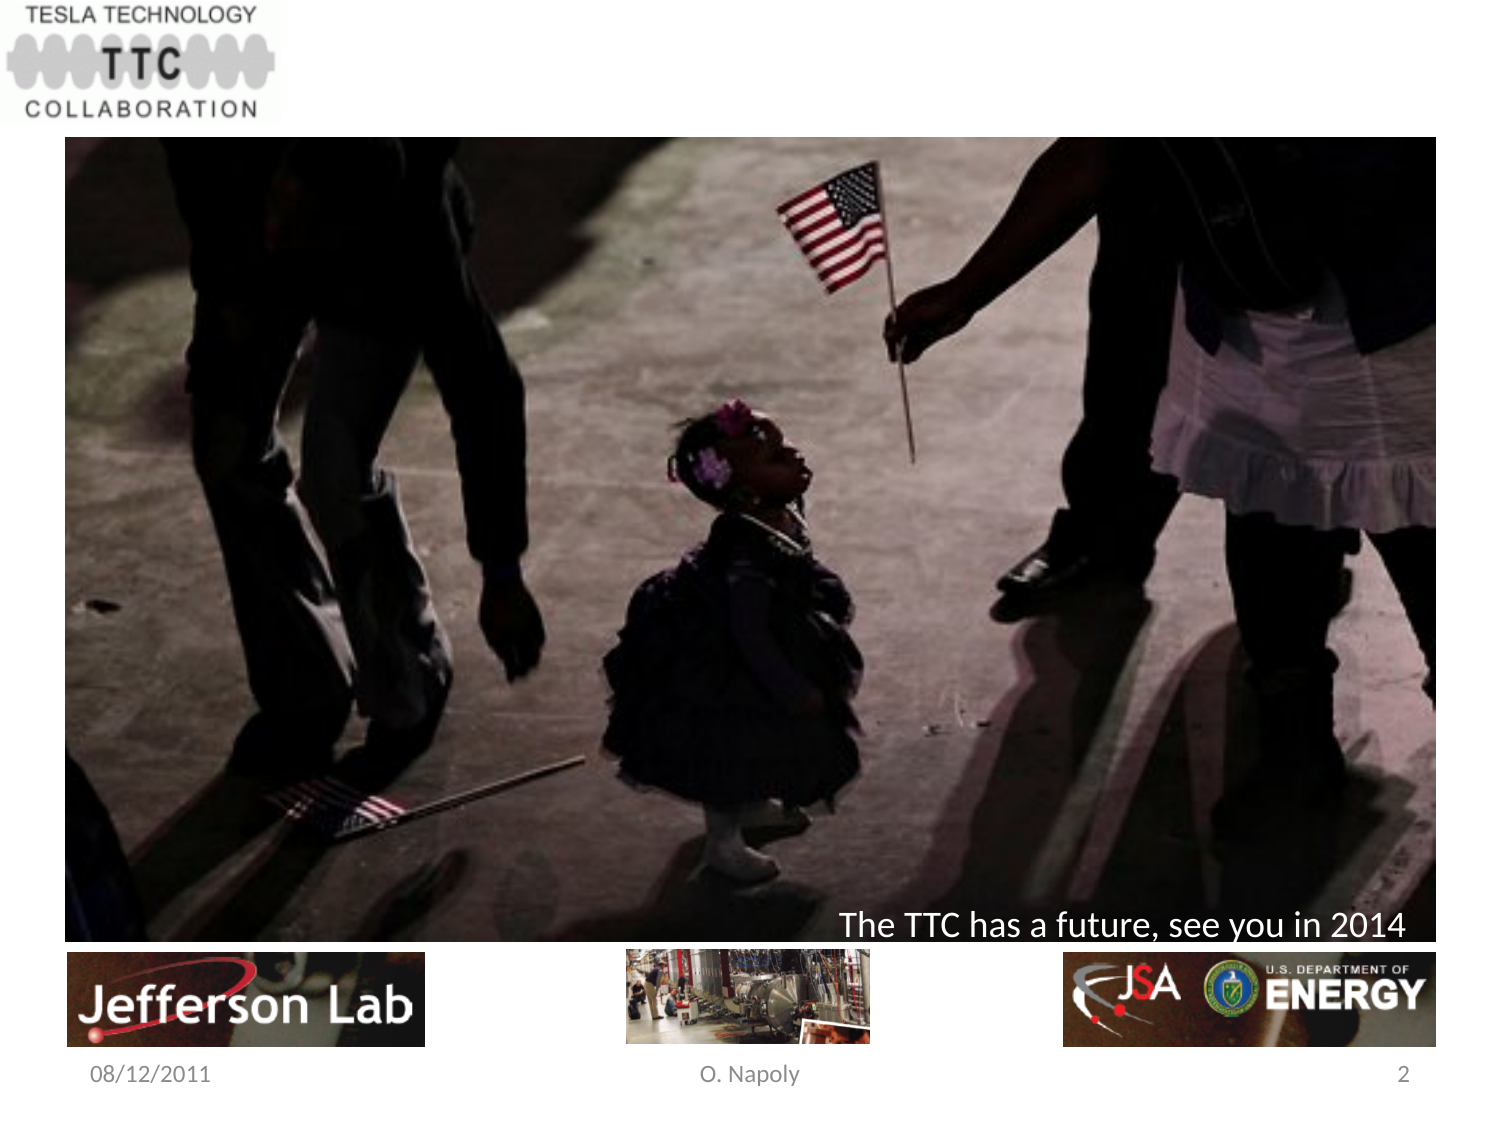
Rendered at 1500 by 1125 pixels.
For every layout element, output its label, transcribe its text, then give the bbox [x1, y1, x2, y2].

picture [67, 952, 425, 1047]
picture [64, 136, 1436, 942]
footer O. Napoly [512, 1042, 988, 1103]
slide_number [75, 1042, 425, 1103]
picture [1063, 952, 1436, 1047]
picture [626, 949, 870, 1042]
slide_number 2 [1074, 1042, 1425, 1103]
picture [0, 1, 282, 123]
